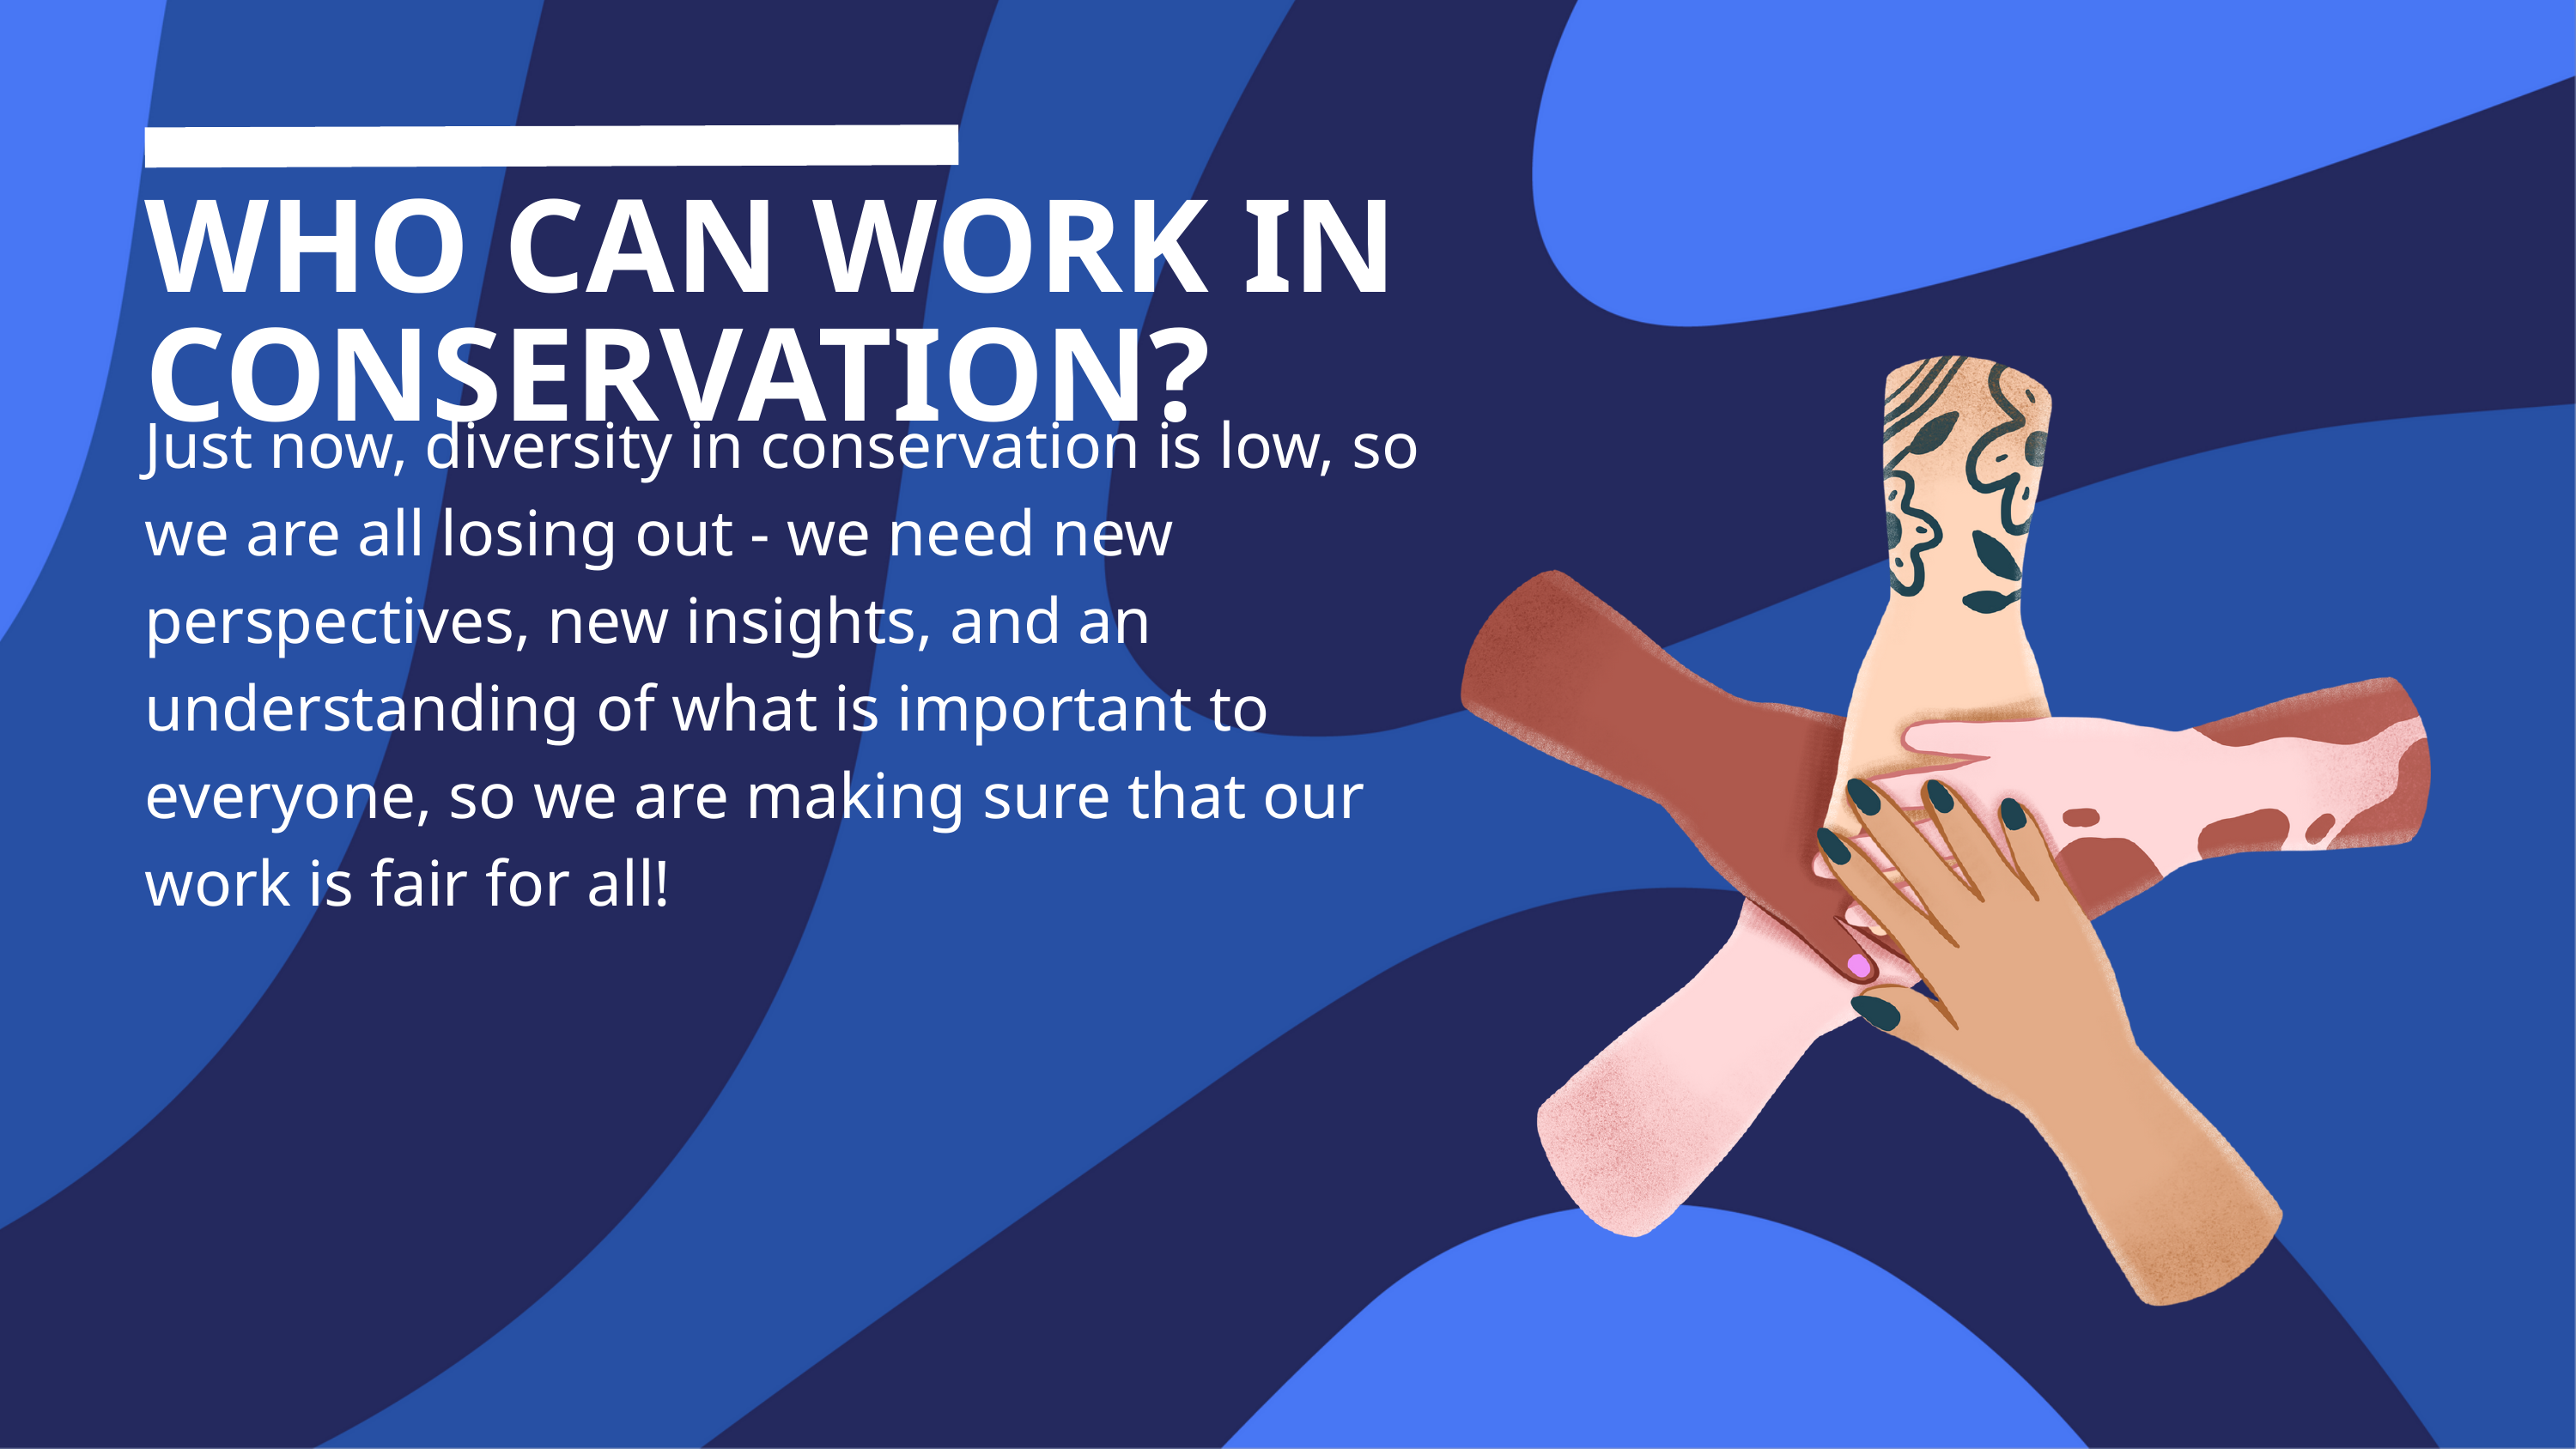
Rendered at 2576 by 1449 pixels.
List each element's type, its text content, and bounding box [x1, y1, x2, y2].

text_box [0, 0, 2576, 1449]
text_box WHO CAN WORK IN CONSERVATION? [144, 189, 2432, 447]
text_box Just now, diversity in conservation is low, so we are all losing out - we need new perspectives, new insights, and an understanding of what is important to everyone, so we are making sure that our work is fair for all! [144, 392, 1517, 919]
text_box [1459, 447, 2432, 1307]
